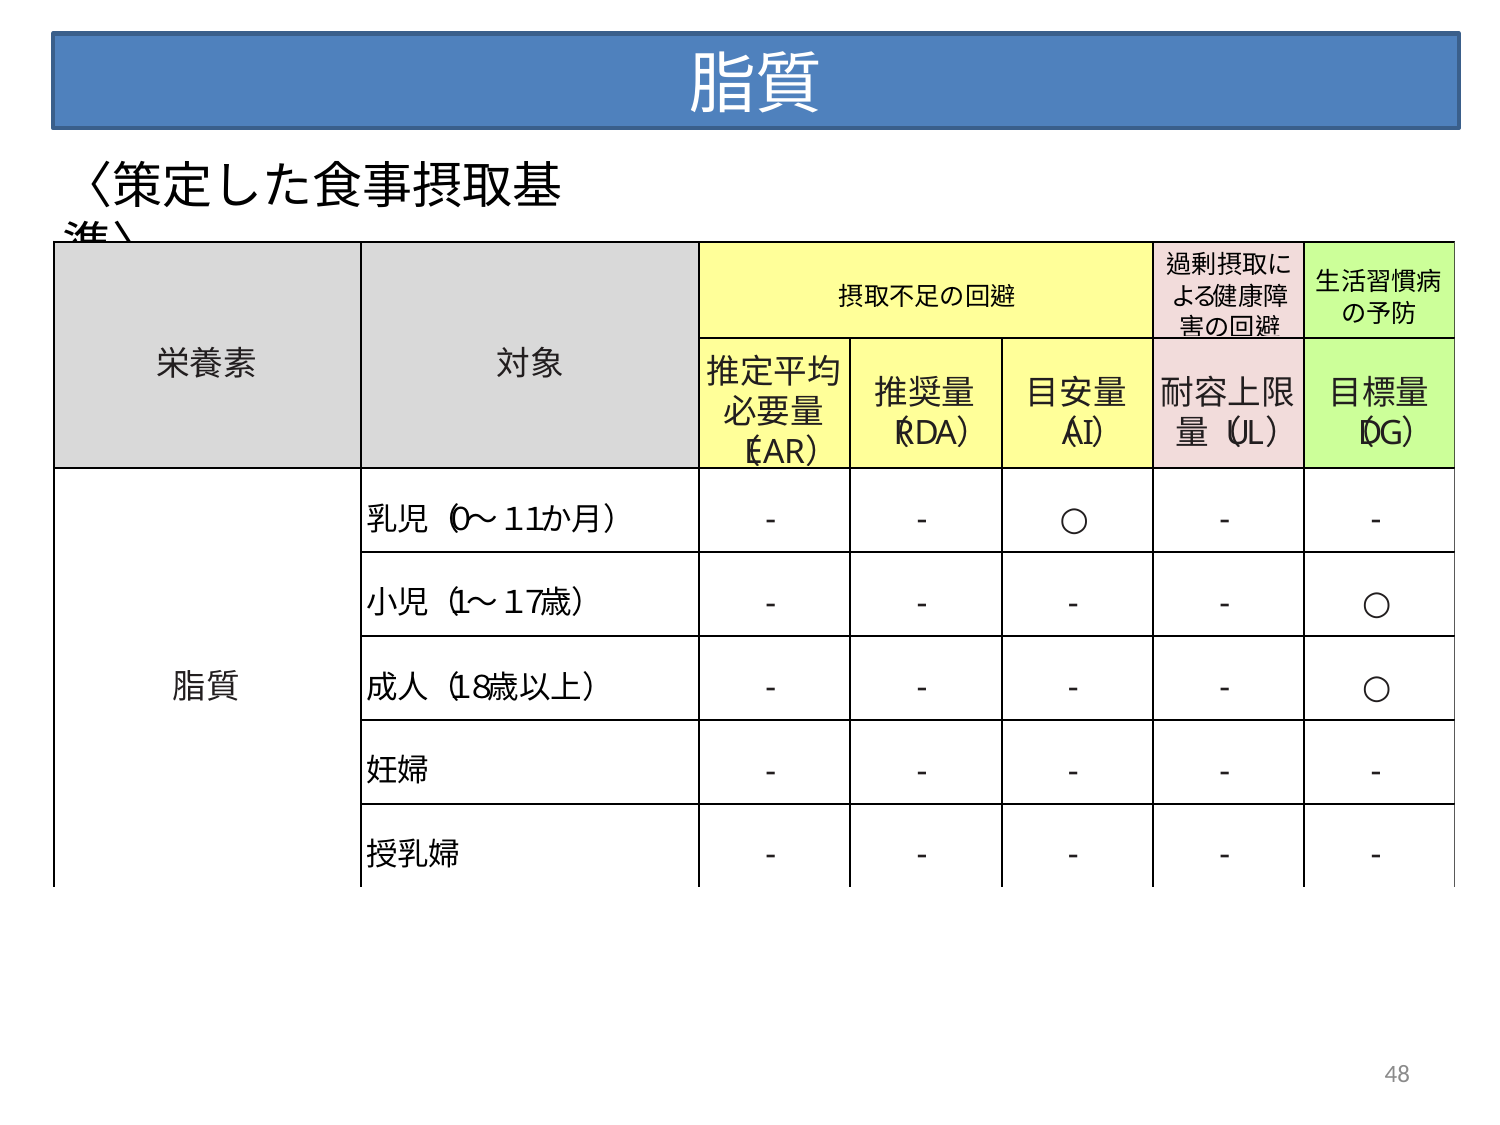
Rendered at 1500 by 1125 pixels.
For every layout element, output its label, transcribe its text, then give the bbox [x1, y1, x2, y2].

text_box 〈策定した食事摂取基準〉 [47, 146, 651, 246]
picture [52, 240, 1459, 892]
text_box 脂質 [51, 31, 1461, 130]
slide_number 48 [1074, 1042, 1425, 1103]
